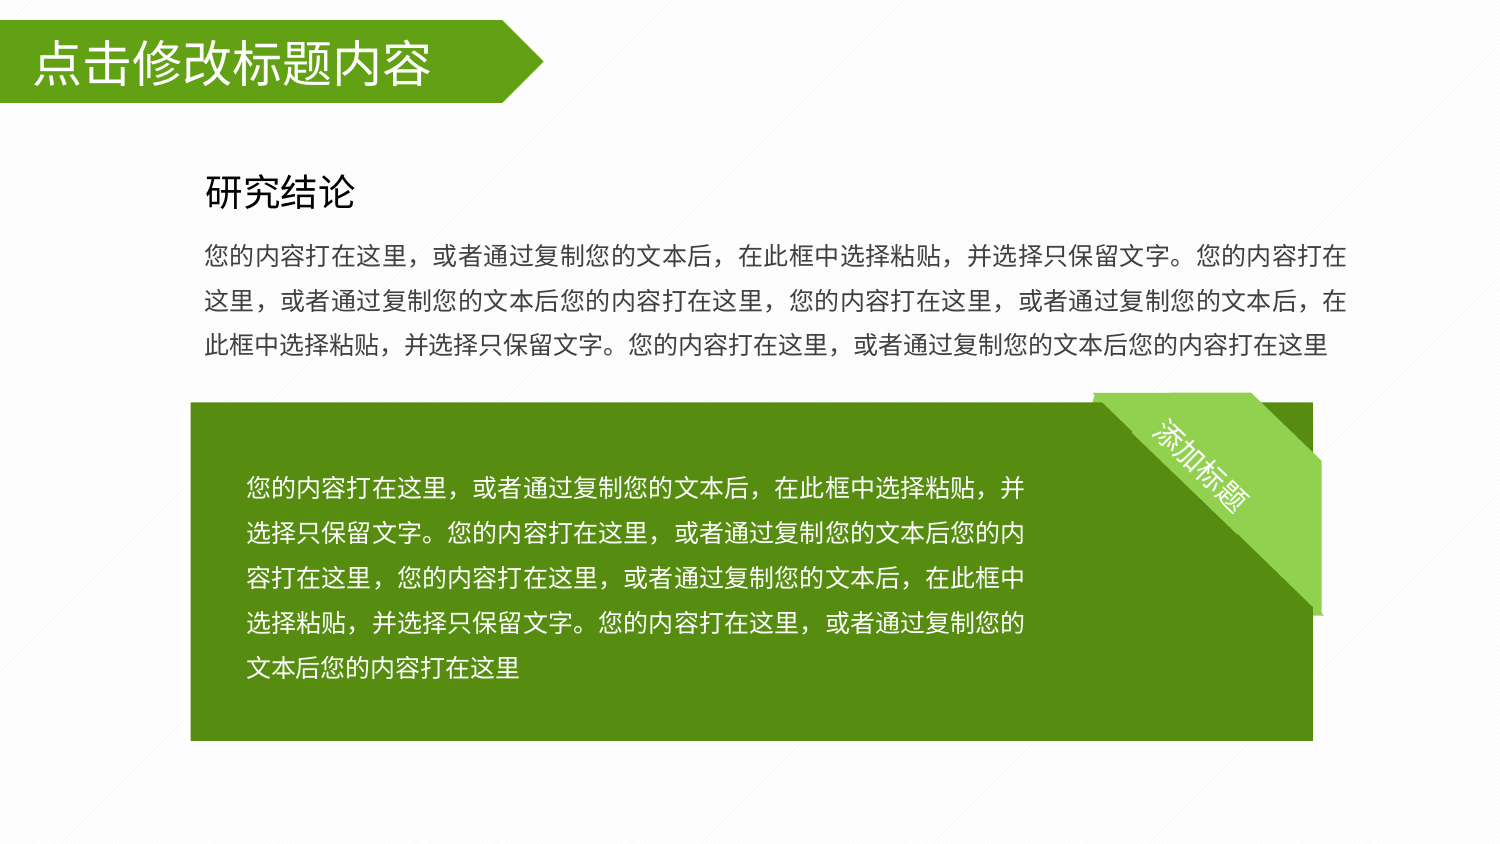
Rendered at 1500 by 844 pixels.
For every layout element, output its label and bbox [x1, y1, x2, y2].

text_box [0, 19, 641, 104]
text_box [189, 161, 1365, 416]
text_box [1092, 392, 1322, 616]
text_box [190, 392, 1325, 741]
